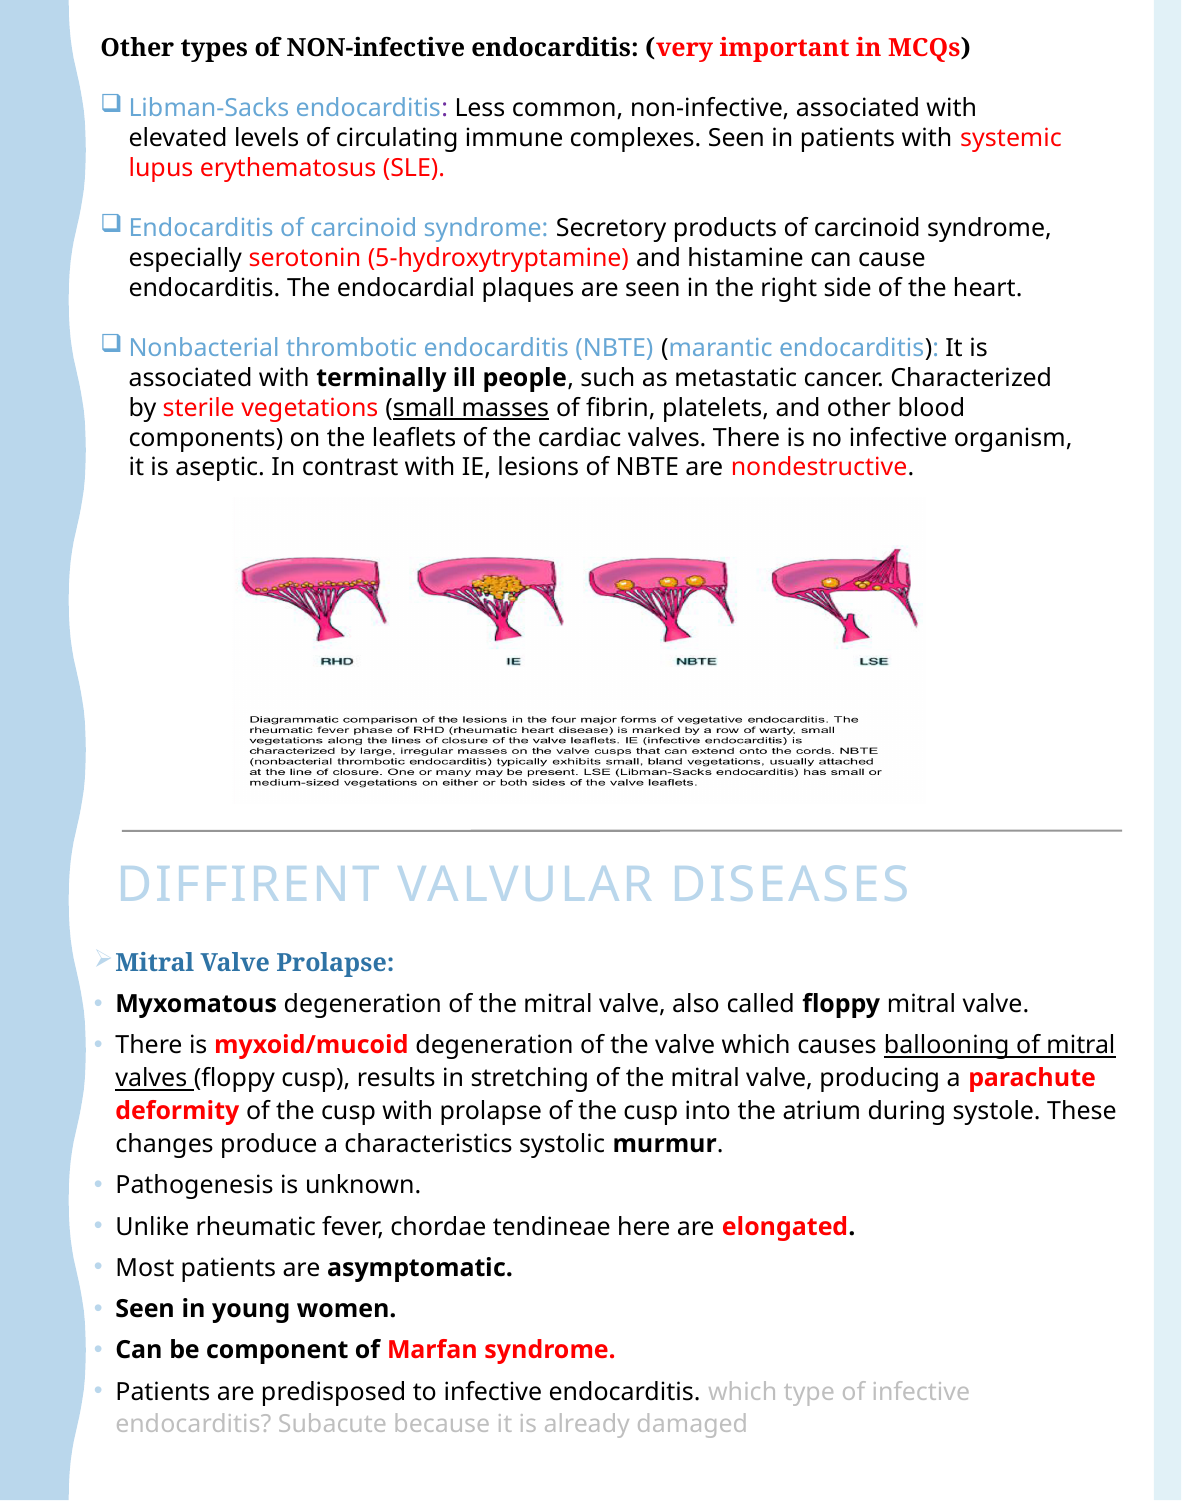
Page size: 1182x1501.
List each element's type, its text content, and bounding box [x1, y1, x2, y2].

text_box DIFFIRENT VALVULAR DISEASES [108, 854, 1131, 918]
text_box Mitral Valve Prolapse: Myxomatous degeneration of the mitral valve, also called floppy mitral valve. There is myxoid/mucoid degeneration of the valve which causes ballooning of mitral valves (floppy cusp), results in stretching of the mitral valve, producing a parachute deformity of the cusp with prolapse of the cusp into the atrium during systole. These changes produce a characteristics systolic murmur. Pathogenesis is unknown. Unlike rheumatic fever, chordae tendineae here are elongated. Most patients are asymptomatic. Seen in young women. Can be component of Marfan syndrome. Patients are predisposed to infective endocarditis. which type of infective endocarditis? Subacute because it is already damaged [85, 938, 1129, 1450]
text_box Other types of NON-infective endocarditis: (very important in MCQs) Libman-Sacks endocarditis: Less common, non-infective, associated with elevated levels of circulating immune complexes. Seen in patients with systemic lupus erythematosus (SLE). Endocarditis of carcinoid syndrome: Secretory products of carcinoid syndrome, especially serotonin (5-hydroxytryptamine) and histamine can cause endocarditis. The endocardial plaques are seen in the right side of the heart. Nonbacterial thrombotic endocarditis (NBTE) (marantic endocarditis): It is associated with terminally ill people, such as metastatic cancer. Characterized by sterile vegetations (small masses of fibrin, platelets, and other blood components) on the leaflets of the cardiac valves. There is no infective organism, it is aseptic. In contrast with IE, lesions of NBTE are nondestructive. [85, 24, 1096, 524]
picture [232, 497, 926, 804]
